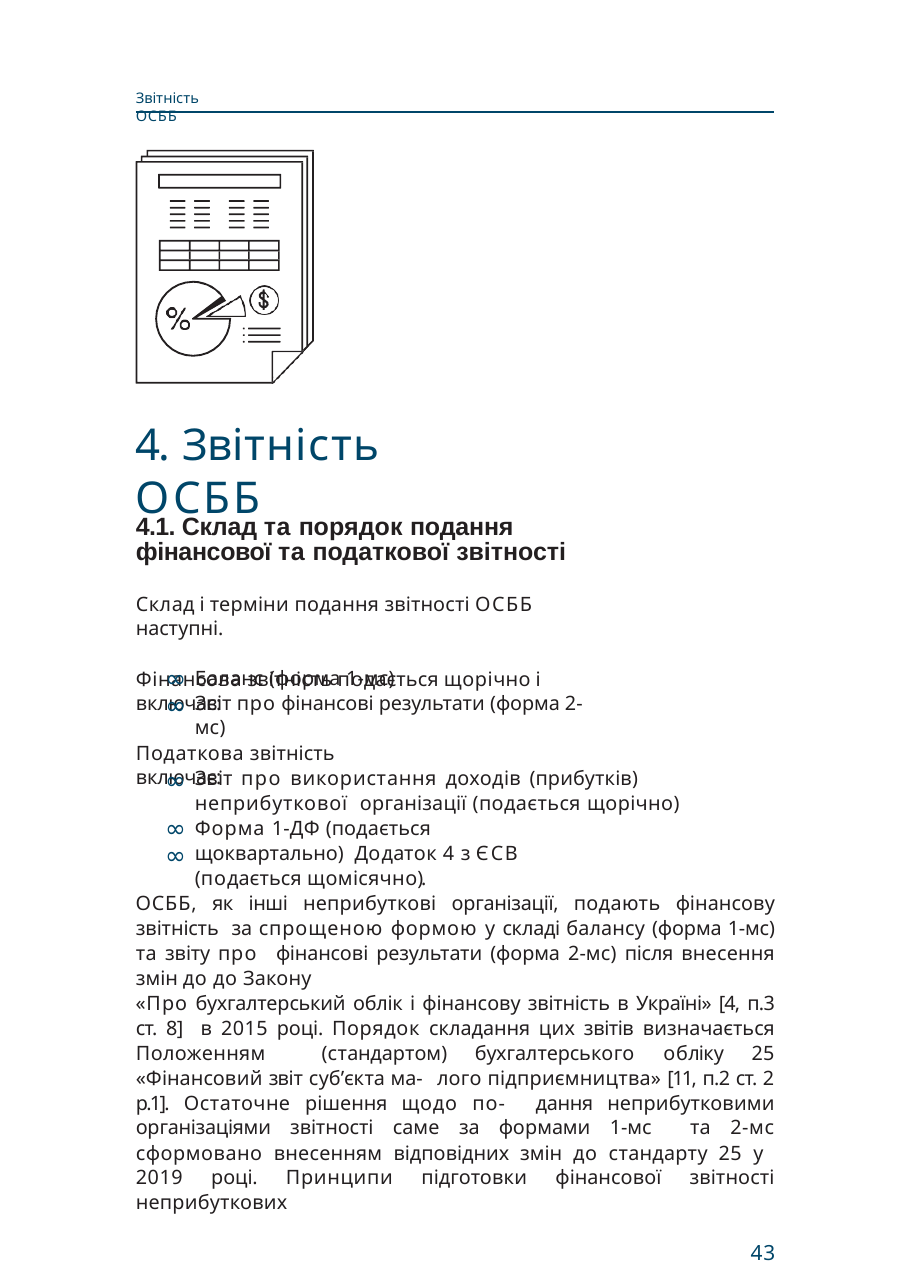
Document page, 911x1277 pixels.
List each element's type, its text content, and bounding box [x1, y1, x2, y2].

text_box ∞ ∞ [163, 662, 179, 720]
text_box ∞ ∞ ∞ [163, 762, 179, 870]
text_box Звіт про використання доходів (прибутків) неприбуткової організації (подається щорічно) Форма 1-ДФ (подається щоквартально) Додаток 4 з ЄСВ (подається щомісячно). [192, 762, 776, 890]
text_box Звітність ОСББ [133, 86, 241, 124]
title 4. Звітність ОСББ [133, 414, 501, 508]
text_box Податкова звітність включає: [133, 738, 412, 789]
text_box 4.1. Склад та порядок подання фінансової та податкової звітності Склад і терміни подання звітності ОСББ наступні. Фінансова звітність подається щорічно і включає: [133, 508, 603, 714]
text_box Баланс (форма 1-мс) Звіт про фінансові результати (форма 2-мс) [192, 662, 599, 739]
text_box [135, 149, 315, 384]
text_box ОСББ, як інші неприбуткові організації, подають фінансову звітність за спрощеною формою у складі балансу (форма 1-мс) та звіту про фінансові результати (форма 2-мс) після внесення змін до до Закону «Про бухгалтерський облік і фінансову звітність в Україні» [4, п.3 ст. 8] в 2015 році. Порядок складання цих звітів визначається Положенням (стандартом) бухгалтерського обліку 25 «Фінансовий звіт суб’єкта ма- лого підприємництва» [11, п.2 ст. 2 р.1]. Остаточне рішення щодо по- дання неприбутковими організаціями звітності саме за формами 1-мс та 2-мс сформовано внесенням відповідних змін до стандарту 25 у 2019 році. Принципи підготовки фінансової звітності неприбуткових 43 [133, 887, 776, 1265]
